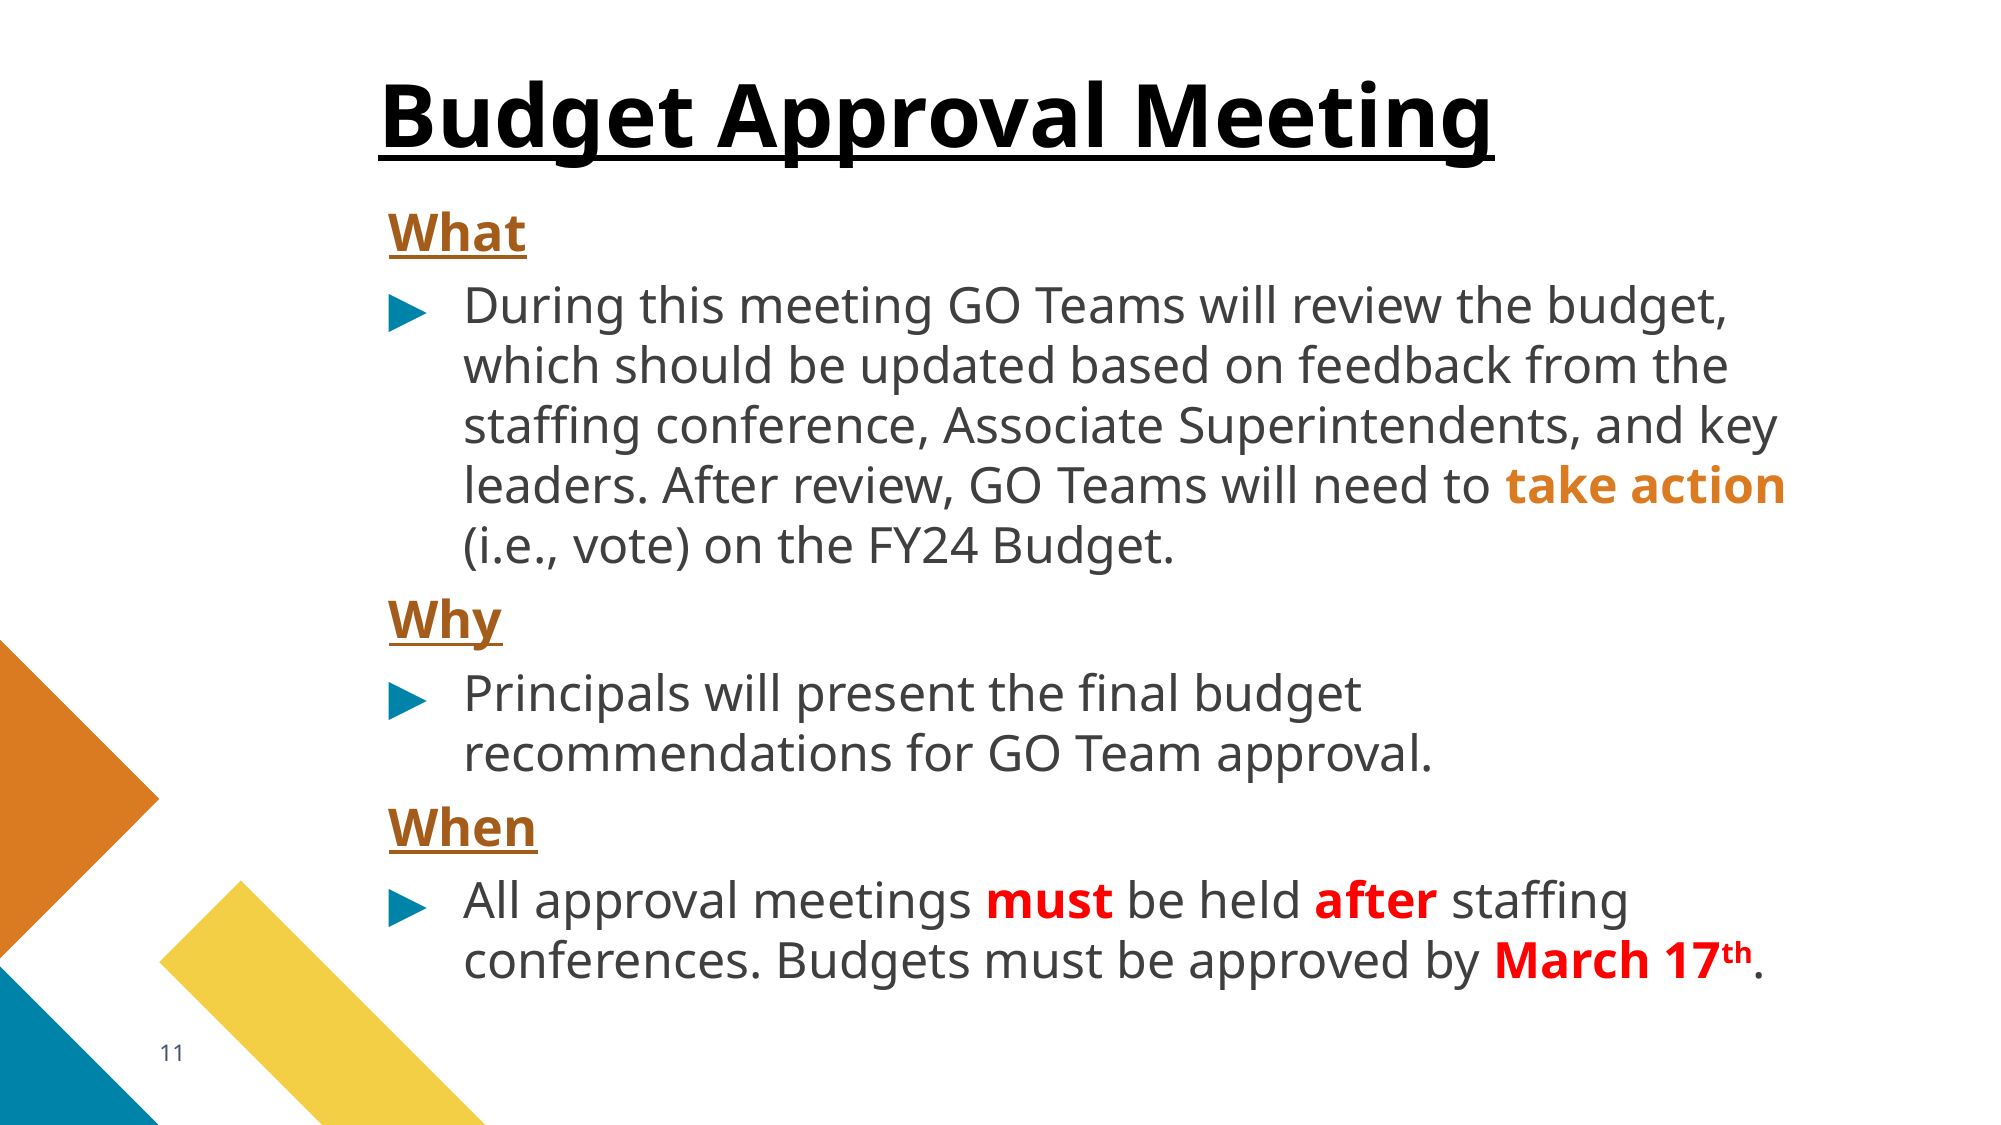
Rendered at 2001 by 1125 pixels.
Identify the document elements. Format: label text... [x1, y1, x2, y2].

text_box What During this meeting GO Teams will review the budget, which should be updated based on feedback from the staffing conference, Associate Superintendents, and key leaders. After review, GO Teams will need to take action (i.e., vote) on the FY24 Budget. Why Principals will present the final budget recommendations for GO Team approval. When All approval meetings must be held after staffing conferences. Budgets must be approved by March 17th. [363, 191, 1806, 1096]
slide_number 11 [159, 1038, 246, 1080]
text_box Budget Approval Meeting [363, 27, 1685, 191]
